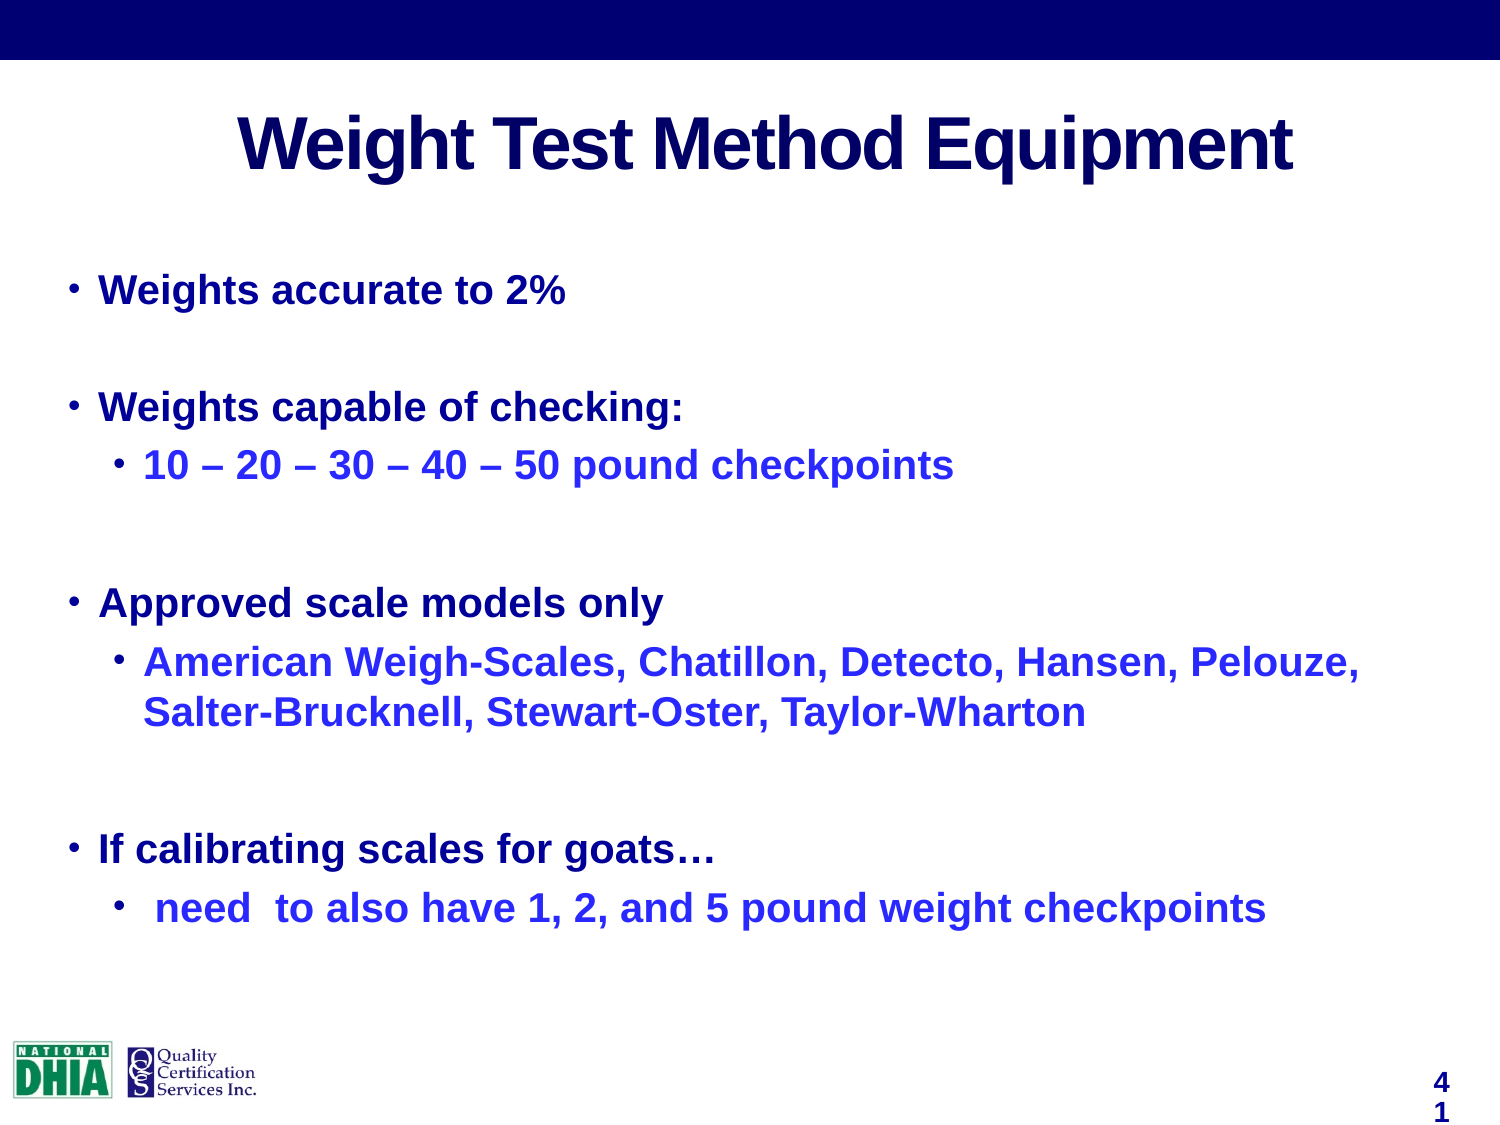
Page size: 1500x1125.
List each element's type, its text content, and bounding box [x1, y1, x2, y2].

list Weights accurate to 2% Weights capable of checking: 10 – 20 – 30 – 40 – 50 pound checkpoints Approved scale models only American Weigh-Scales, Chatillon, Detecto, Hansen, Pelouze, Salter-Brucknell, Stewart-Oster, Taylor-Wharton If calibrating scales for goats… need to also have 1, 2, and 5 pound weight checkpoints [53, 255, 1404, 999]
title Weight Test Method Equipment [0, 45, 1454, 234]
picture [12, 1040, 113, 1099]
slide_number 41 [1418, 1051, 1479, 1112]
picture [125, 1045, 262, 1099]
